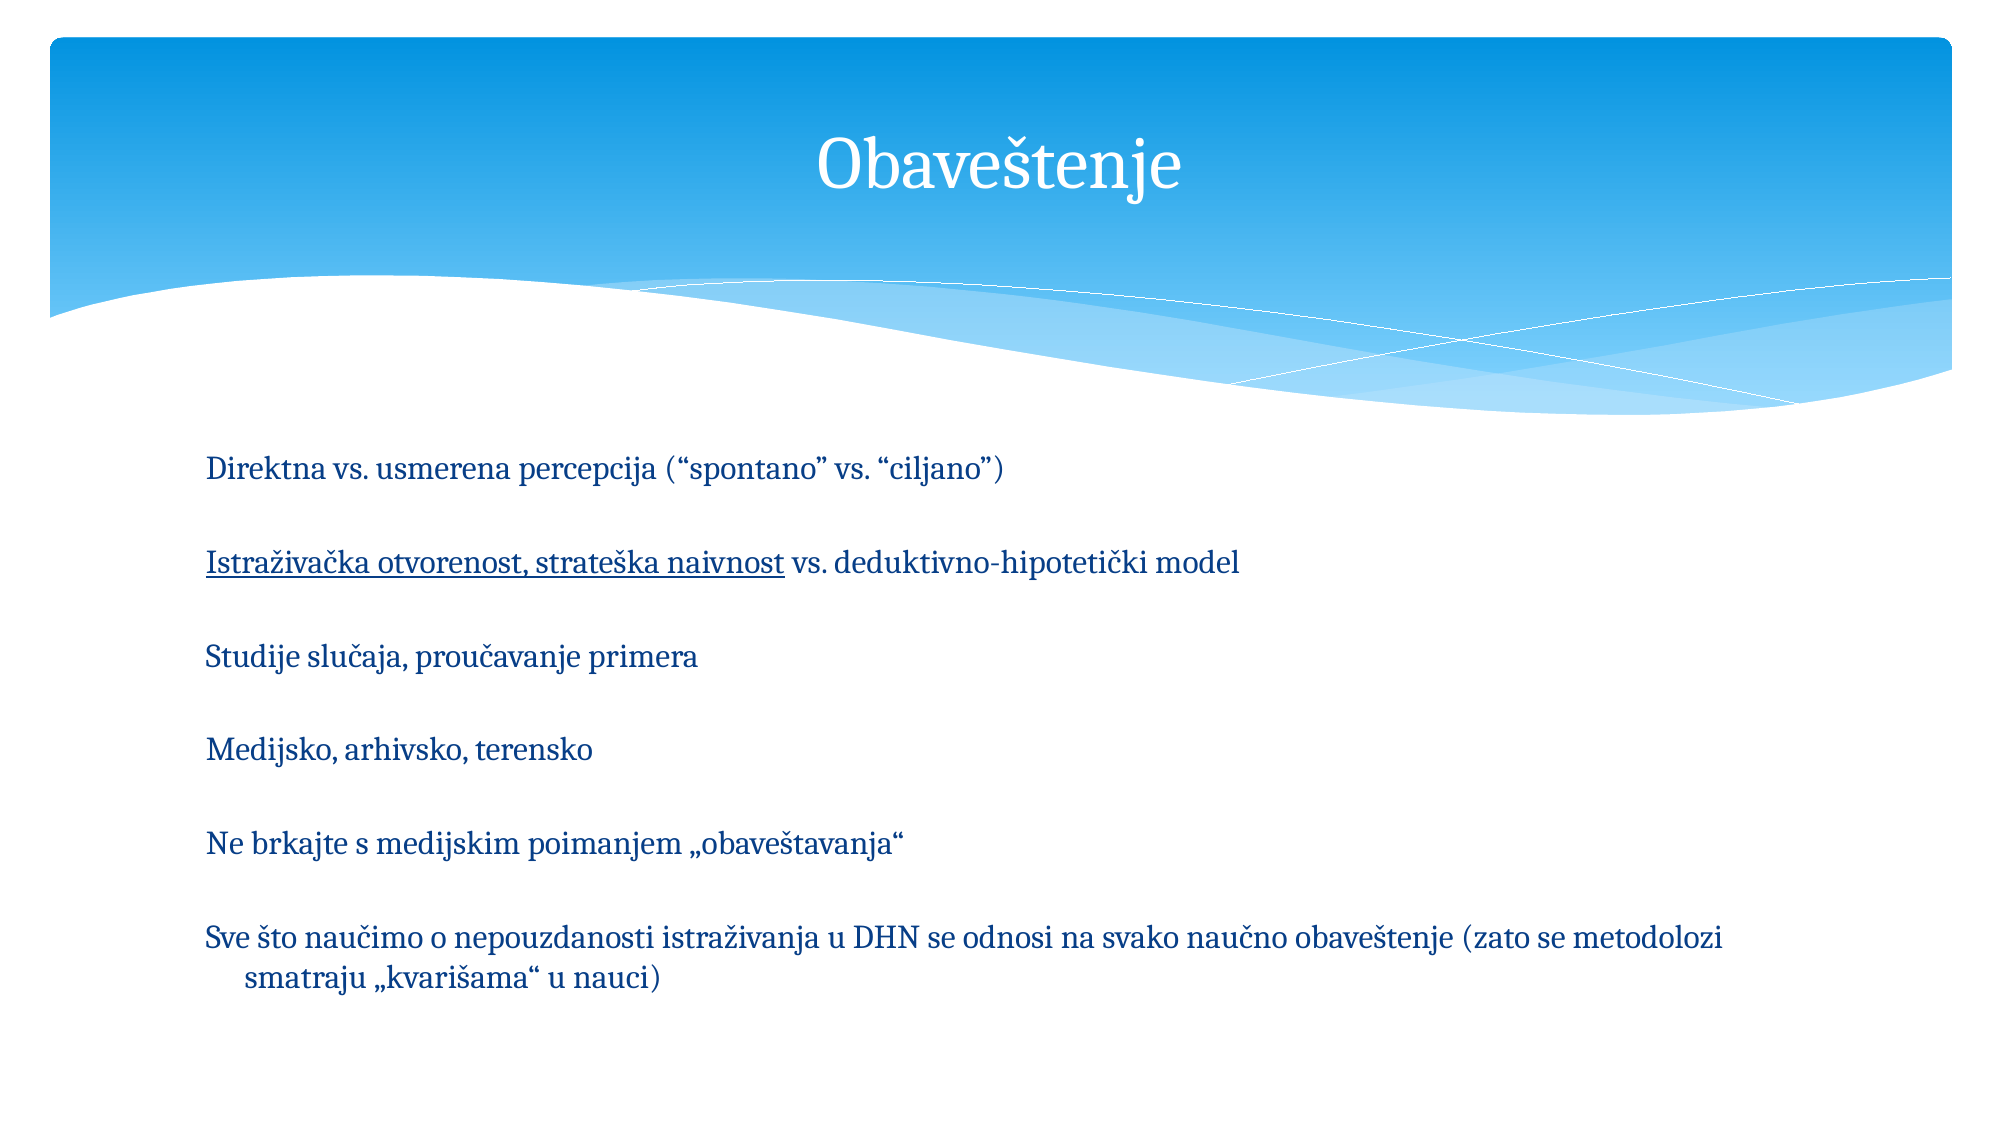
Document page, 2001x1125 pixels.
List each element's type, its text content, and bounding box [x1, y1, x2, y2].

list Direktna vs. usmerena percepcija (“spontano” vs. “ciljano”) Istraživačka otvorenost, strateška naivnost vs. deduktivno-hipotetički model Studije slučaja, proučavanje primera Medijsko, arhivsko, terensko Ne brkajte s medijskim poimanjem „obaveštavanja“ Sve što naučimo o nepouzdanosti istraživanja u DHN se odnosi na svako naučno obaveštenje (zato se metodolozi smatraju „kvarišama“ u nauci) [190, 438, 1812, 1005]
title Obaveštenje [99, 55, 1900, 261]
